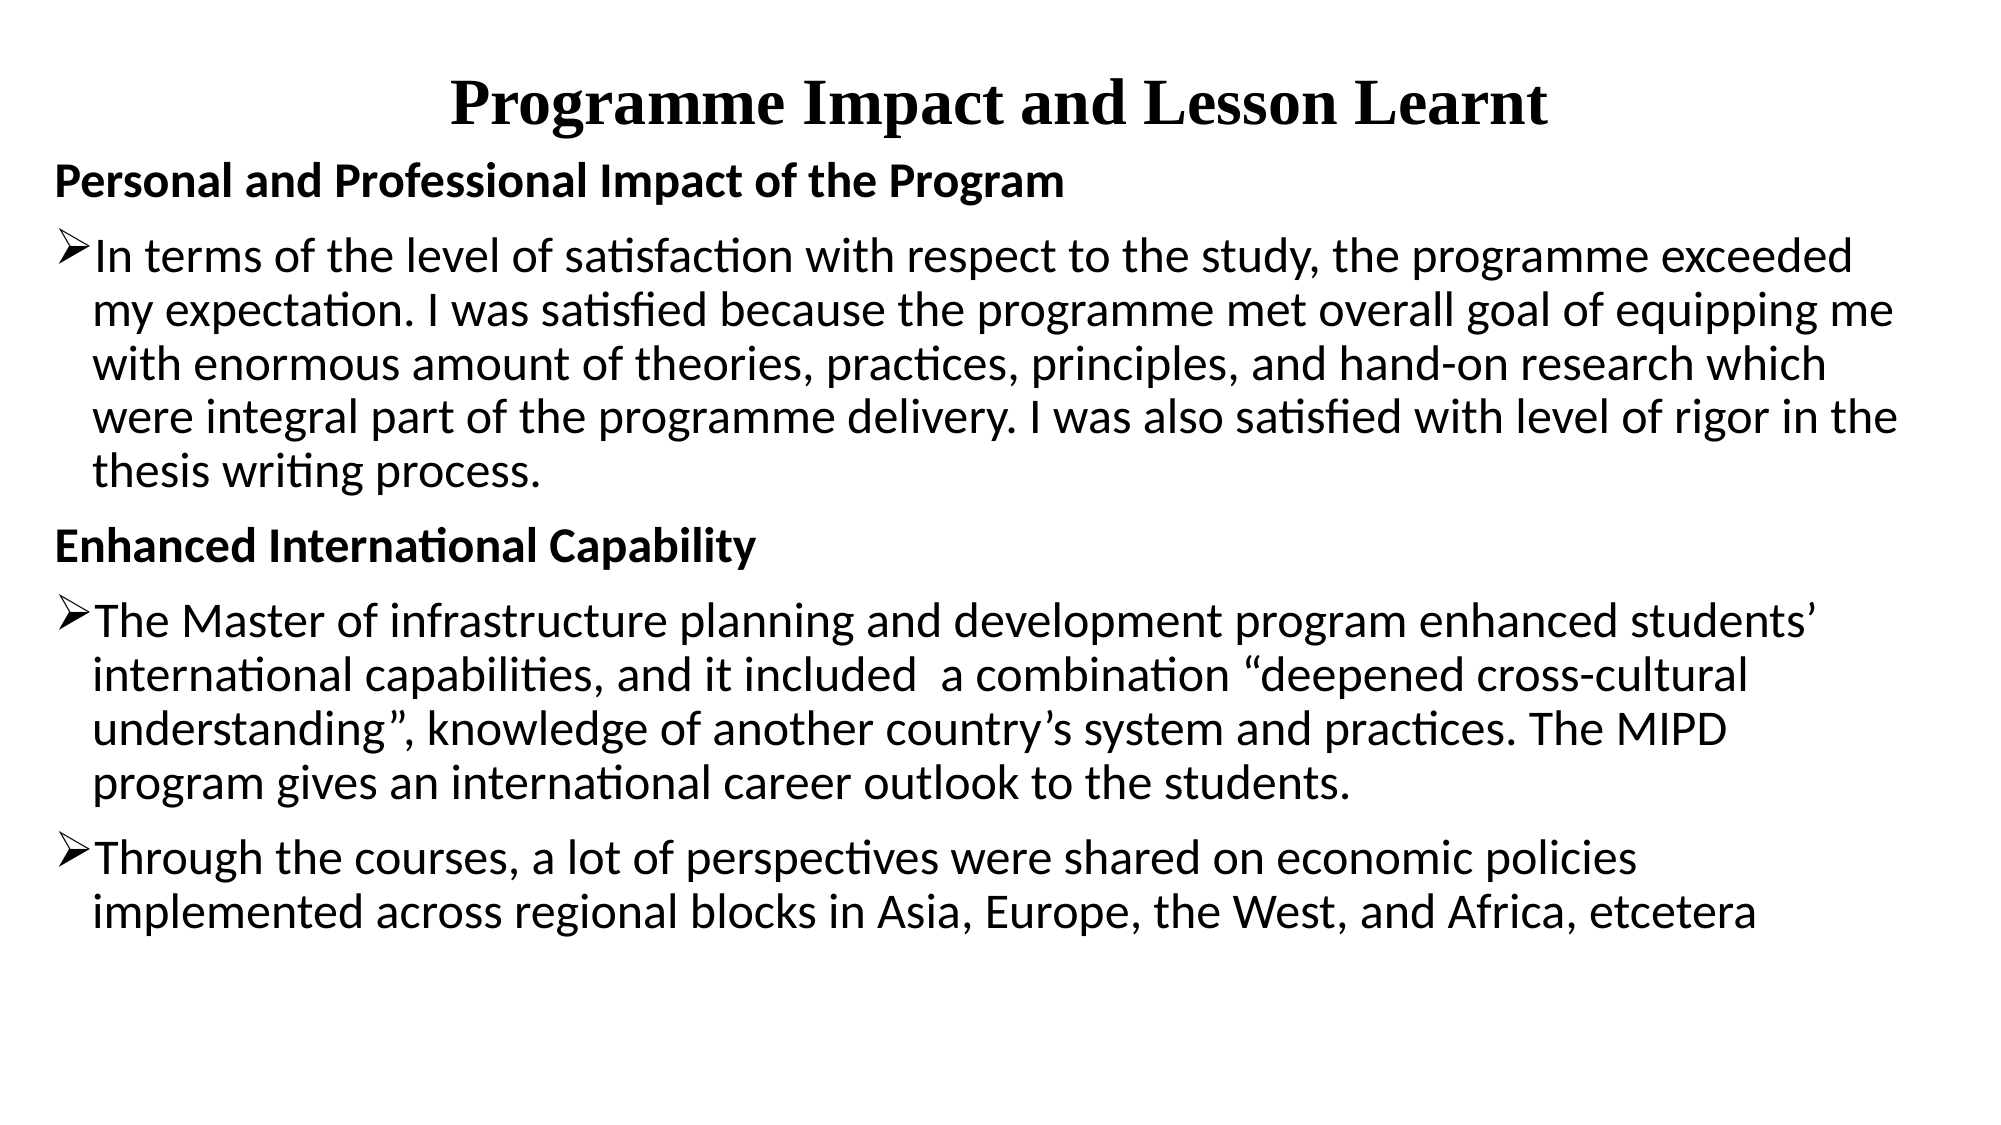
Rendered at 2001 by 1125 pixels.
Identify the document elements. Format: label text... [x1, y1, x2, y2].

list Personal and Professional Impact of the Program In terms of the level of satisfaction with respect to the study, the programme exceeded my expectation. I was satisfied because the programme met overall goal of equipping me with enormous amount of theories, practices, principles, and hand-on research which were integral part of the programme delivery. I was also satisfied with level of rigor in the thesis writing process. Enhanced International Capability The Master of infrastructure planning and development program enhanced students’ international capabilities, and it included a combination “deepened cross-cultural understanding”, knowledge of another country’s system and practices. The MIPD program gives an international career outlook to the students. Through the courses, a lot of perspectives were shared on economic policies implemented across regional blocks in Asia, Europe, the West, and Africa, etcetera [39, 146, 1926, 979]
title Programme Impact and Lesson Learnt [137, 59, 1863, 146]
